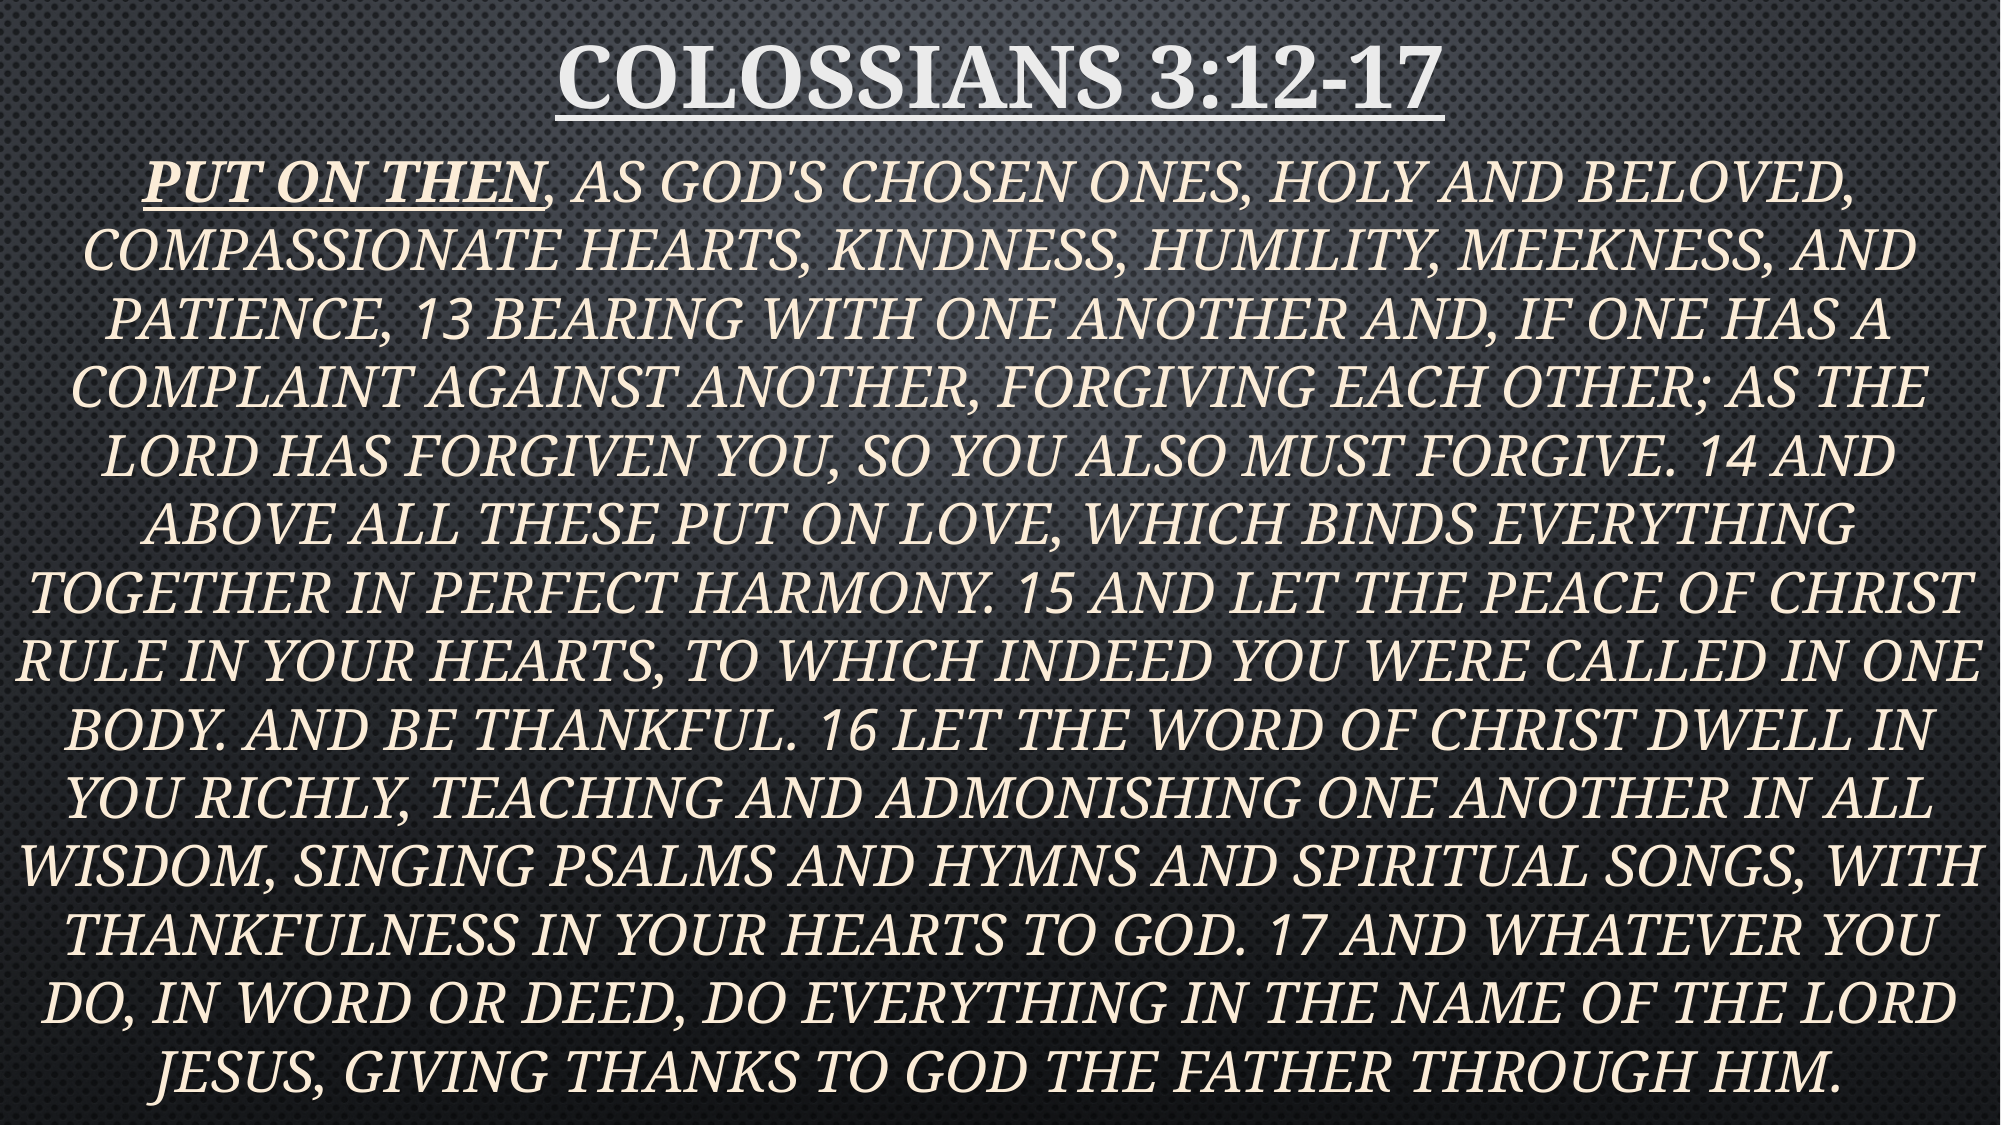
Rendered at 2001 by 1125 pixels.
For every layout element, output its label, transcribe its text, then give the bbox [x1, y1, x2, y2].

list Colossians 3:12-17 Put on then, as God's chosen ones, holy and beloved, compassionate hearts, kindness, humility, meekness, and patience, 13 bearing with one another and, if one has a complaint against another, forgiving each other; as the Lord has forgiven you, so you also must forgive. 14 And above all these put on love, which binds everything together in perfect harmony. 15 And let the peace of Christ rule in your hearts, to which indeed you were called in one body. And be thankful. 16 Let the word of Christ dwell in you richly, teaching and admonishing one another in all wisdom, singing psalms and hymns and spiritual songs, with thankfulness in your hearts to God. 17 And whatever you do, in word or deed, do everything in the name of the Lord Jesus, giving thanks to God the Father through him. [0, 0, 2000, 1125]
